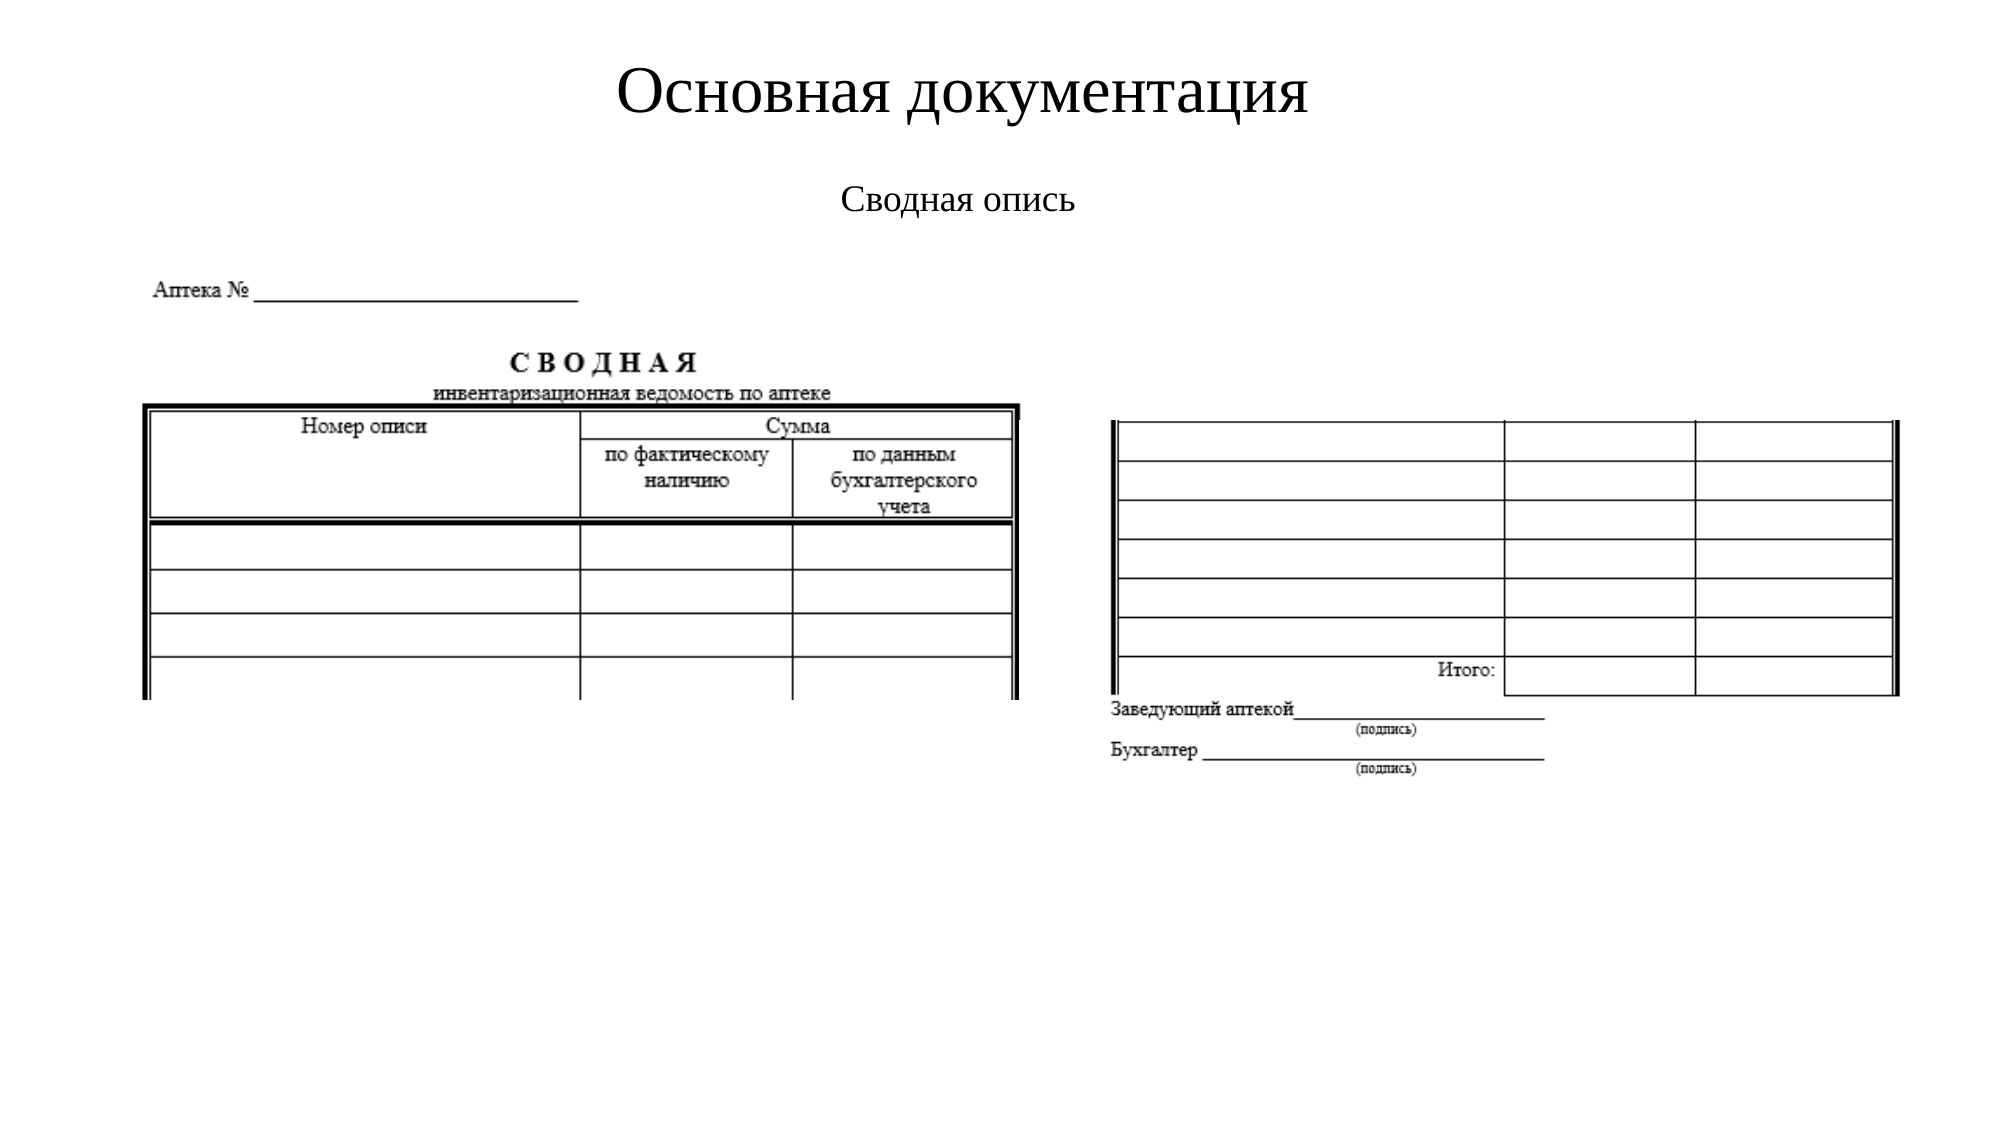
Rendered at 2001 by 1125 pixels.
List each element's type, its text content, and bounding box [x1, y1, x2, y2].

text_box Сводная опись [461, 160, 1463, 227]
text_box Основная документация [601, 22, 1438, 160]
picture [87, 273, 1947, 803]
